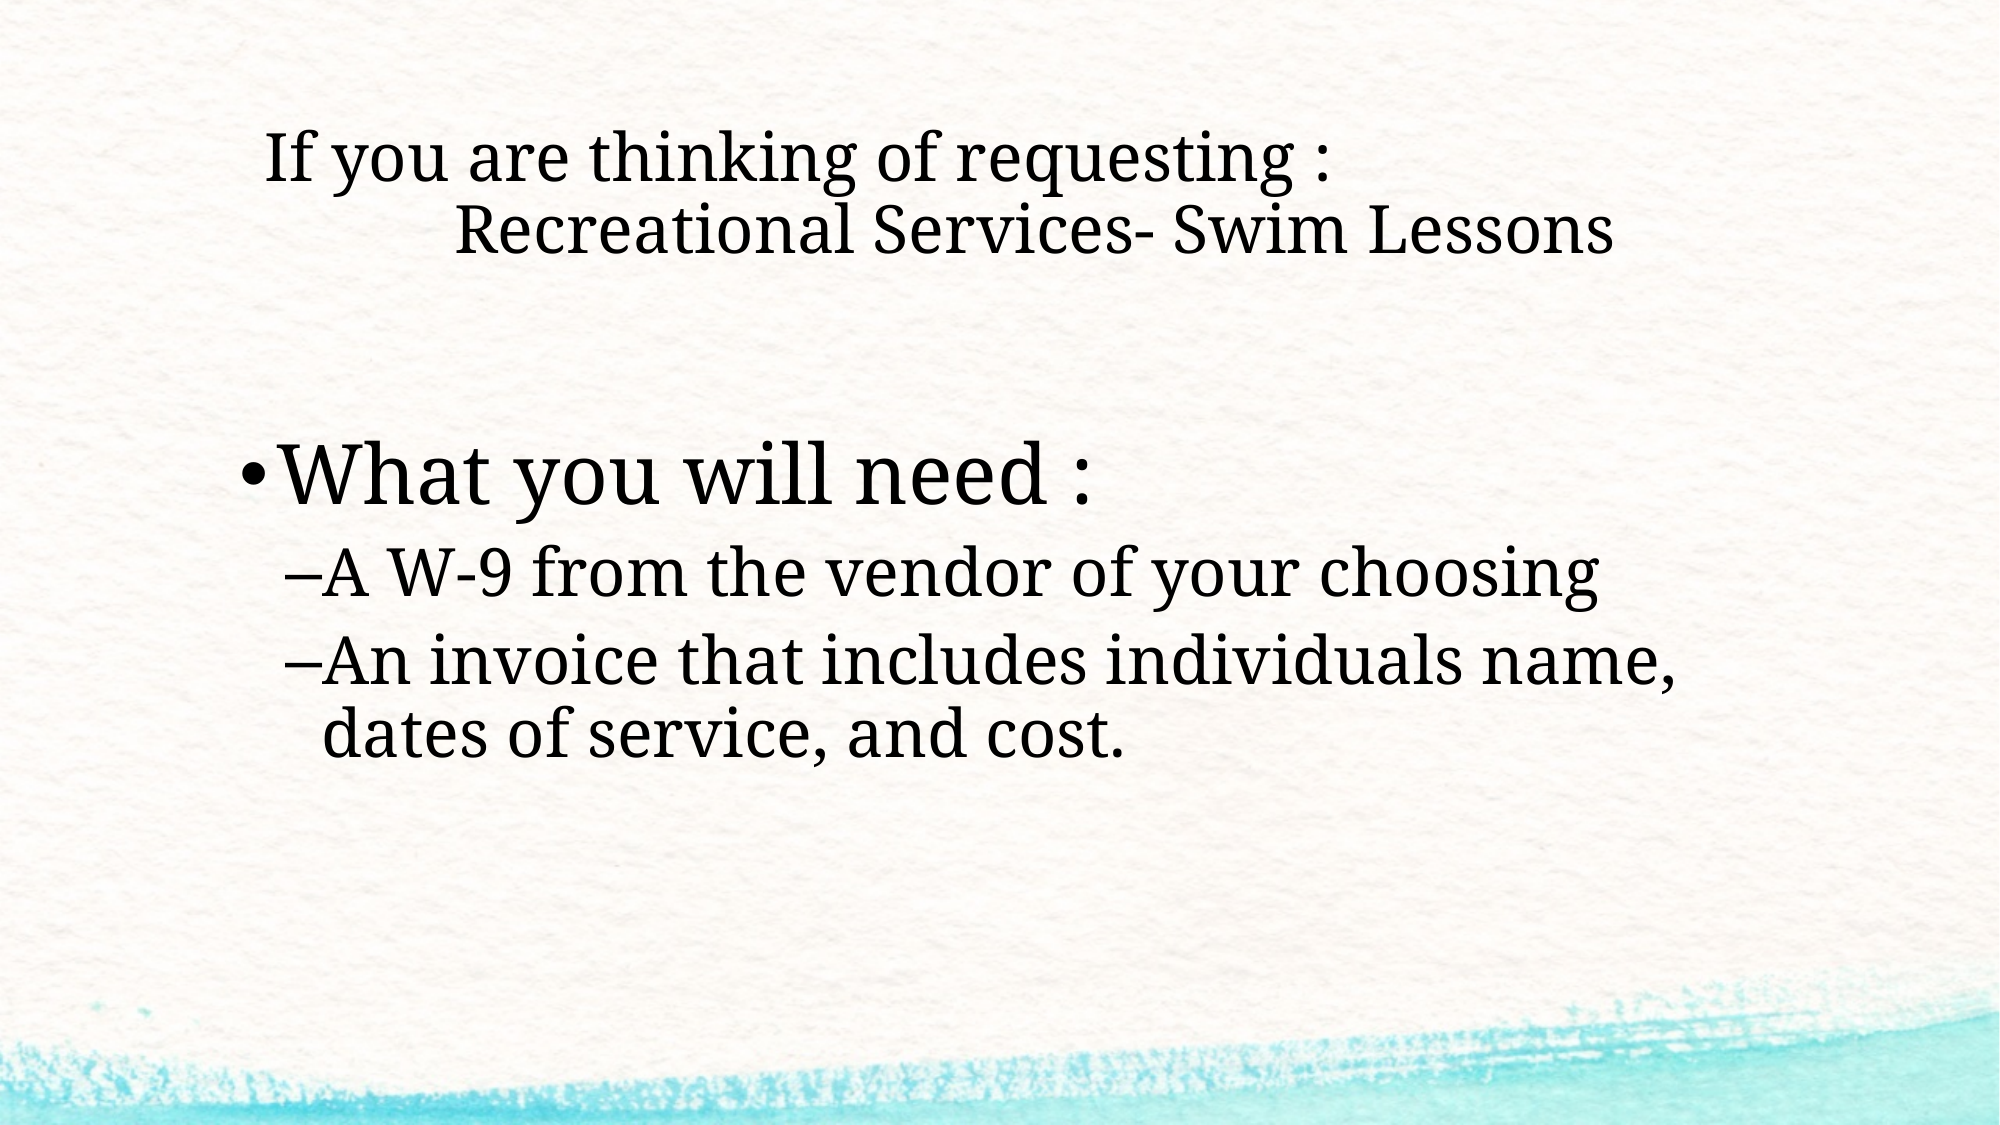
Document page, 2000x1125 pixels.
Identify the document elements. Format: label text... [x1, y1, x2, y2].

title If you are thinking of requesting : Recreational Services- Swim Lessons [249, 87, 1825, 275]
text_box What you will need : A W-9 from the vendor of your choosing An invoice that includes individuals name, dates of service, and cost. [224, 425, 1800, 838]
picture [0, 0, 2000, 1125]
